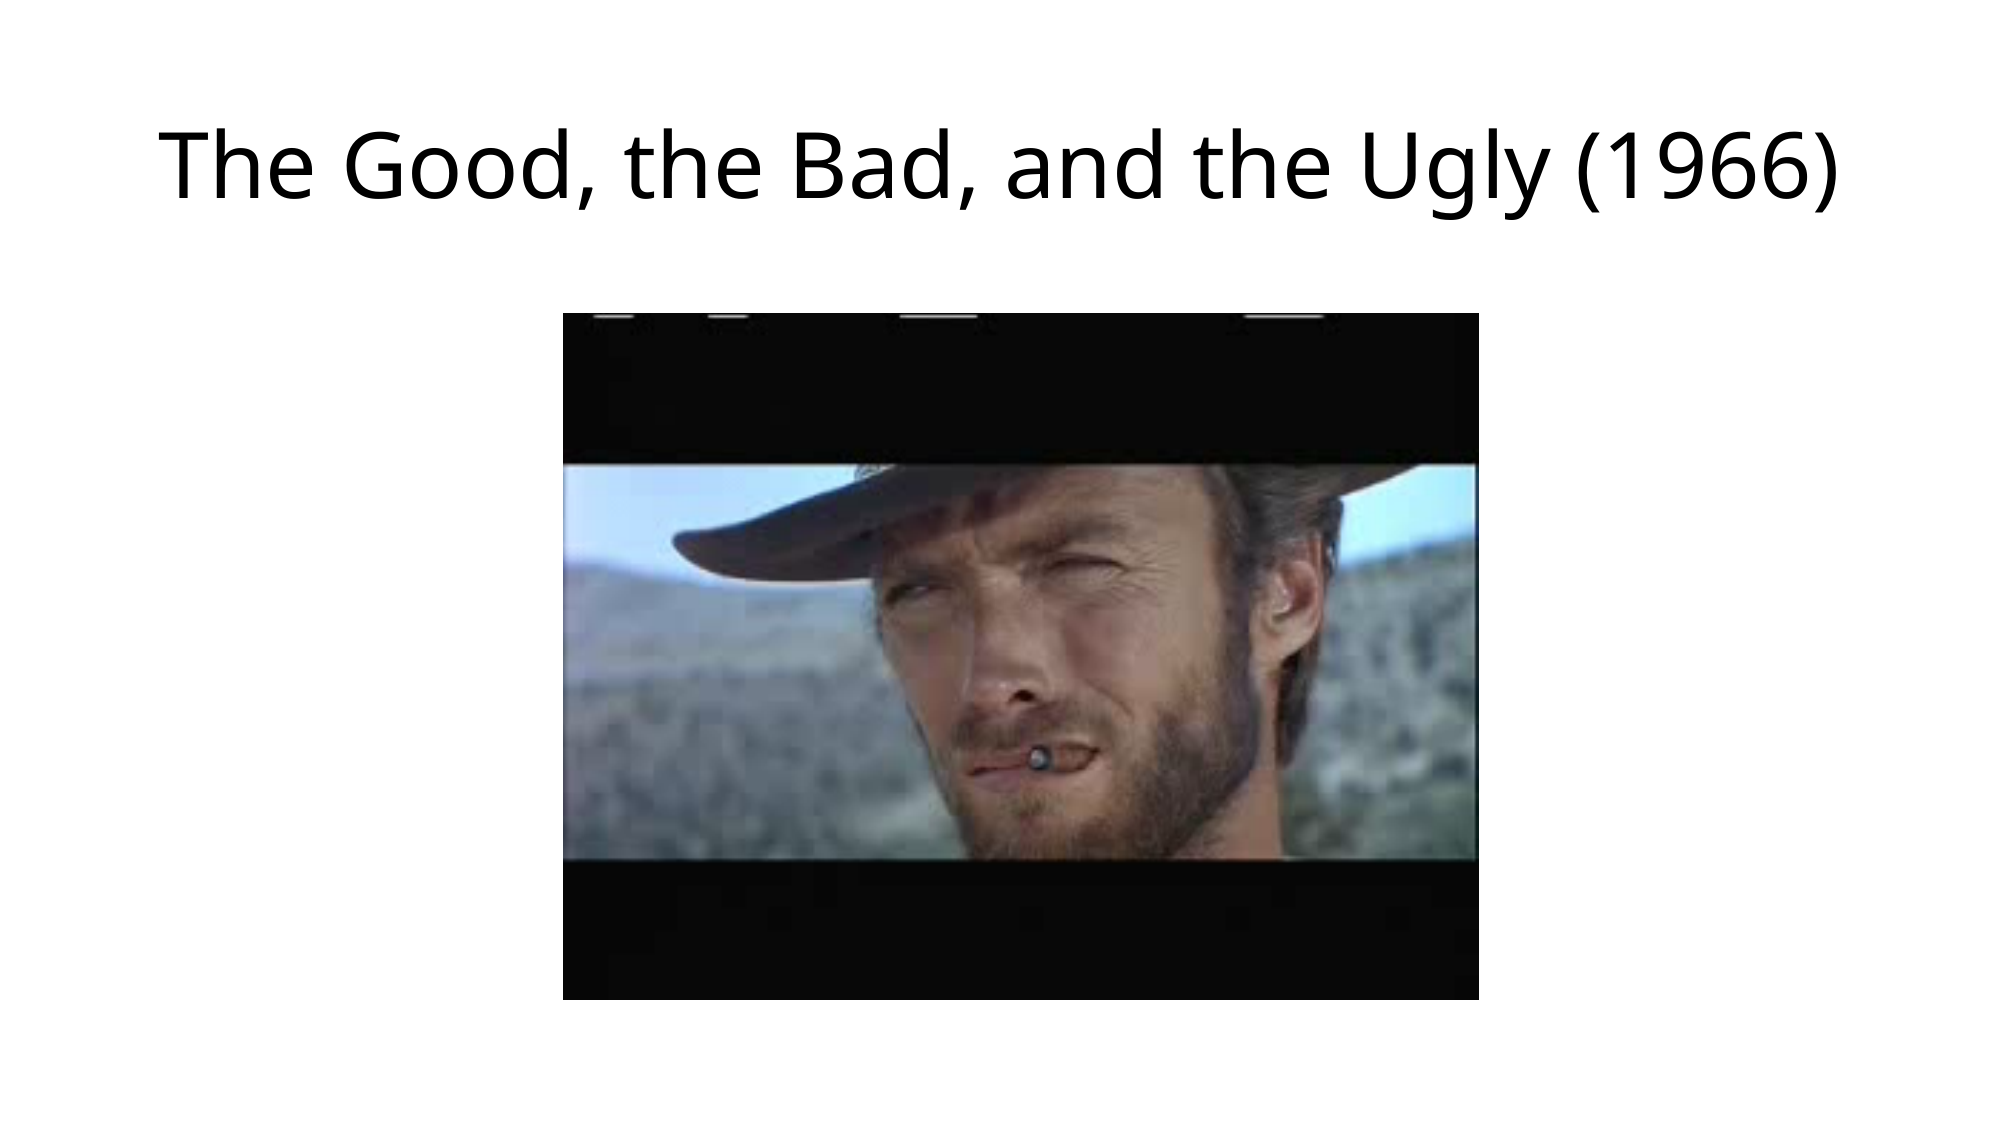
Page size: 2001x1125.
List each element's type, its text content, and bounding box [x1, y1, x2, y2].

title The Good, the Bad, and the Ugly (1966) [137, 59, 1863, 278]
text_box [562, 312, 1480, 1000]
